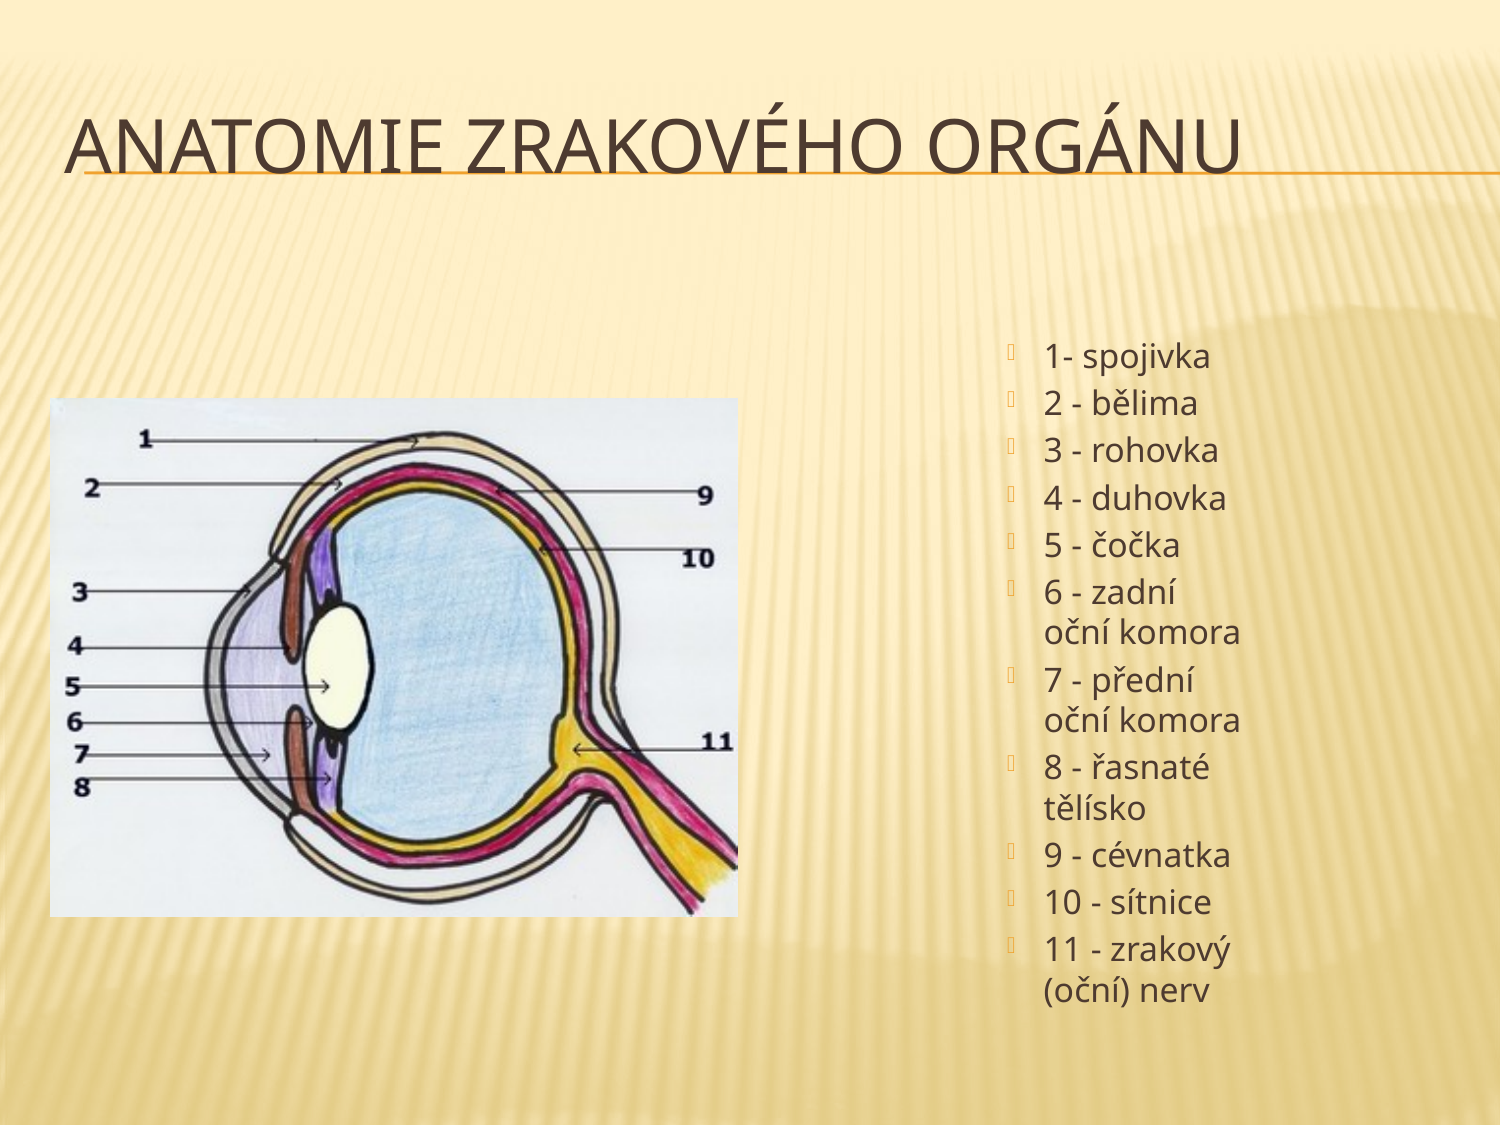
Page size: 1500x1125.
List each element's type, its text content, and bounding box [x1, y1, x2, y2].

title Anatomie zrakového orgánu [49, 75, 1475, 213]
list 1- spojivka 2 - bělima 3 - rohovka 4 - duhovka 5 - čočka 6 - zadní oční komora 7 - přední oční komora 8 - řasnaté tělísko 9 - cévnatka 10 - sítnice 11 - zrakový (oční) nerv [773, 257, 1265, 1033]
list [49, 398, 738, 918]
